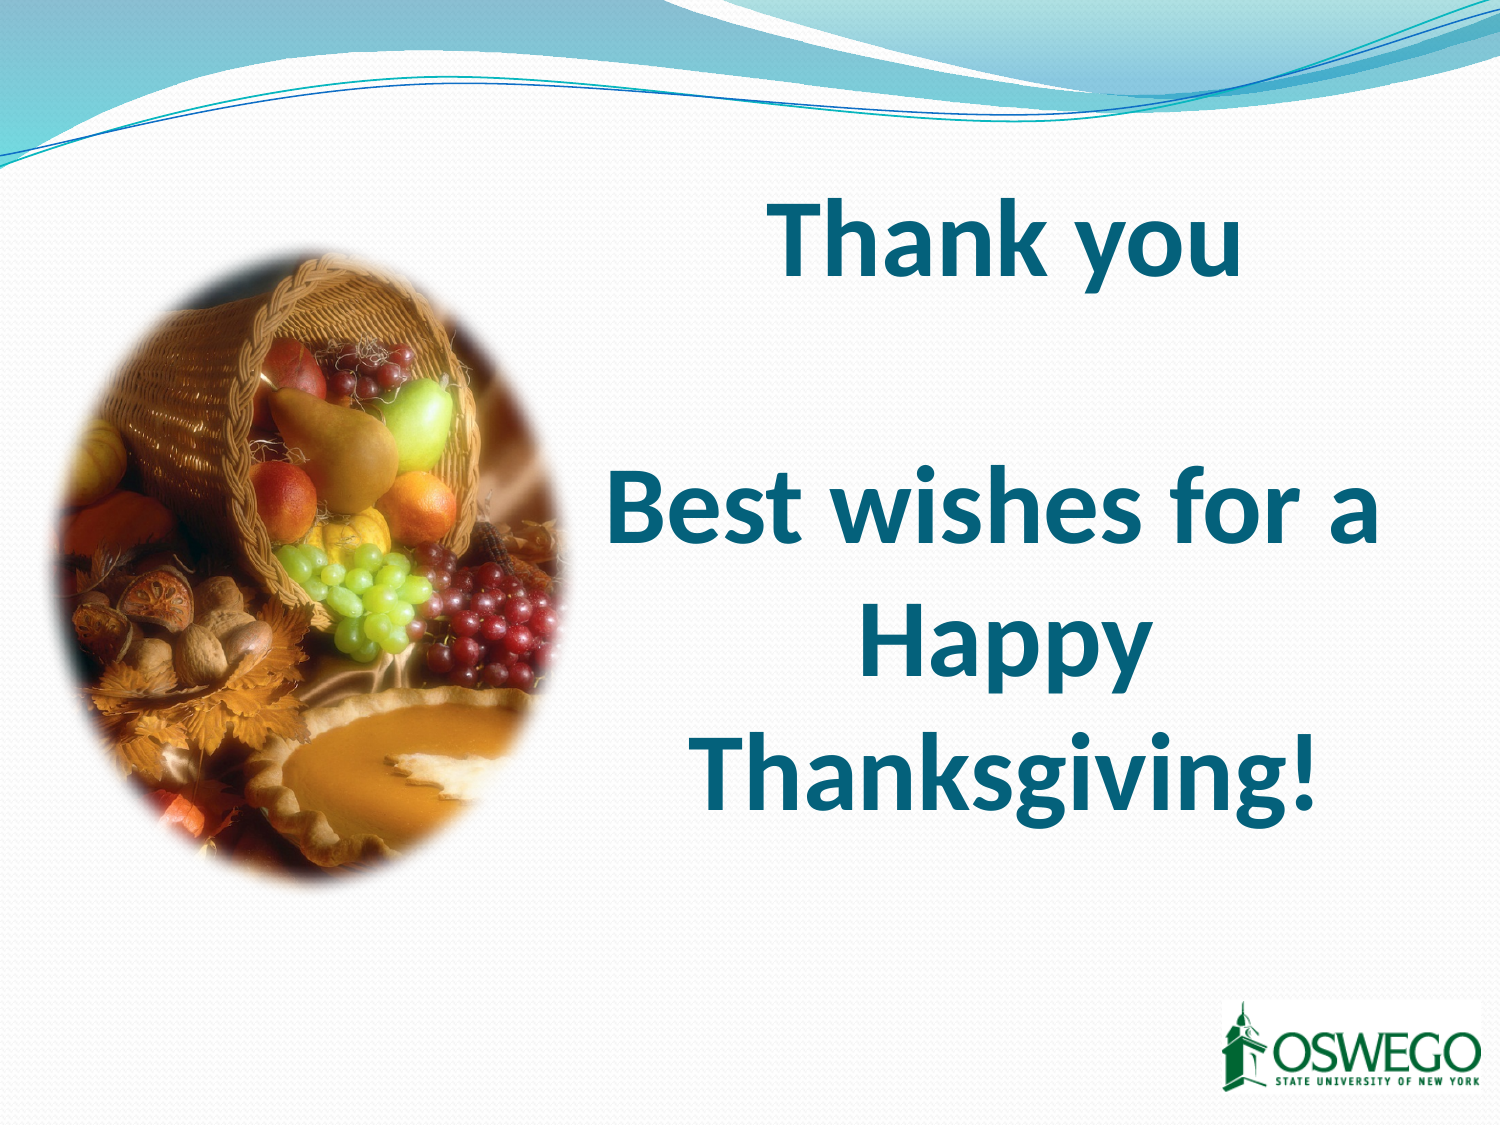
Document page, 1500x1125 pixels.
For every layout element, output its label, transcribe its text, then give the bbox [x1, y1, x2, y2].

picture [1475, 1000, 1481, 1094]
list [37, 237, 580, 900]
title Thank you Best wishes for a Happy Thanksgiving! [537, 149, 1475, 1100]
